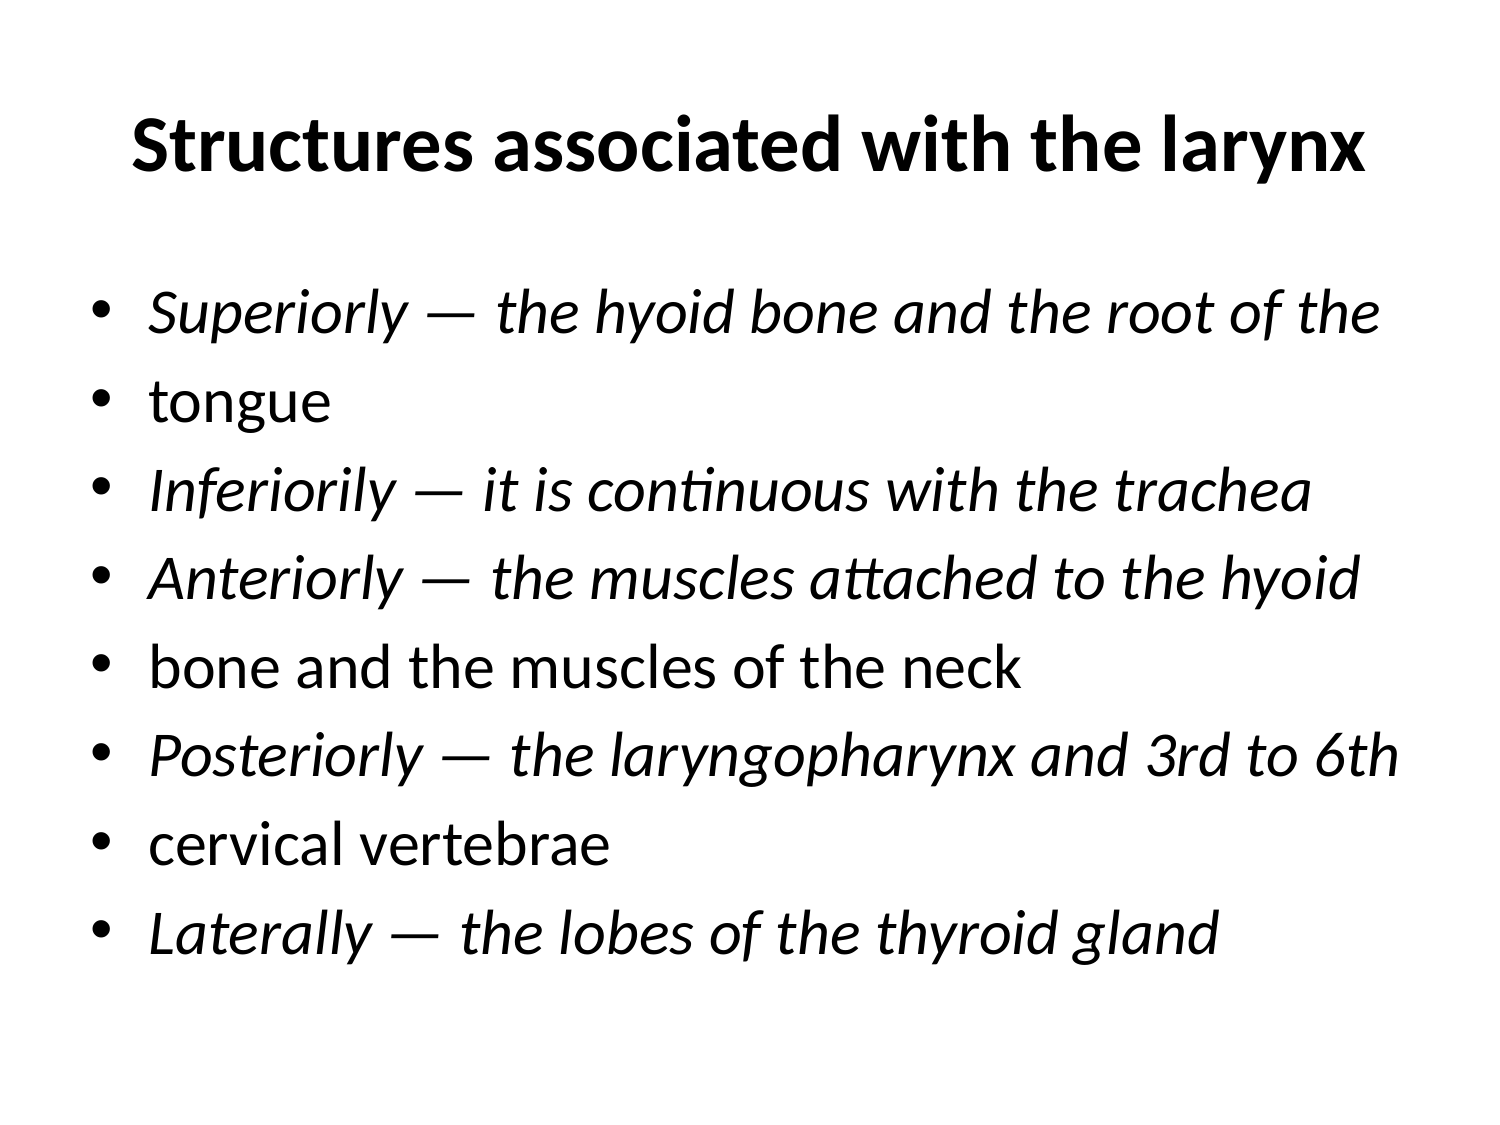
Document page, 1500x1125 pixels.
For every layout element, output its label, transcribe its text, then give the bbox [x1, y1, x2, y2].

list Superiorly — the hyoid bone and the root of the tongue Inferiorily — it is continuous with the trachea Anteriorly — the muscles attached to the hyoid bone and the muscles of the neck Posteriorly — the laryngopharynx and 3rd to 6th cervical vertebrae Laterally — the lobes of the thyroid gland [75, 262, 1425, 1005]
title Structures associated with the larynx [75, 45, 1425, 233]
